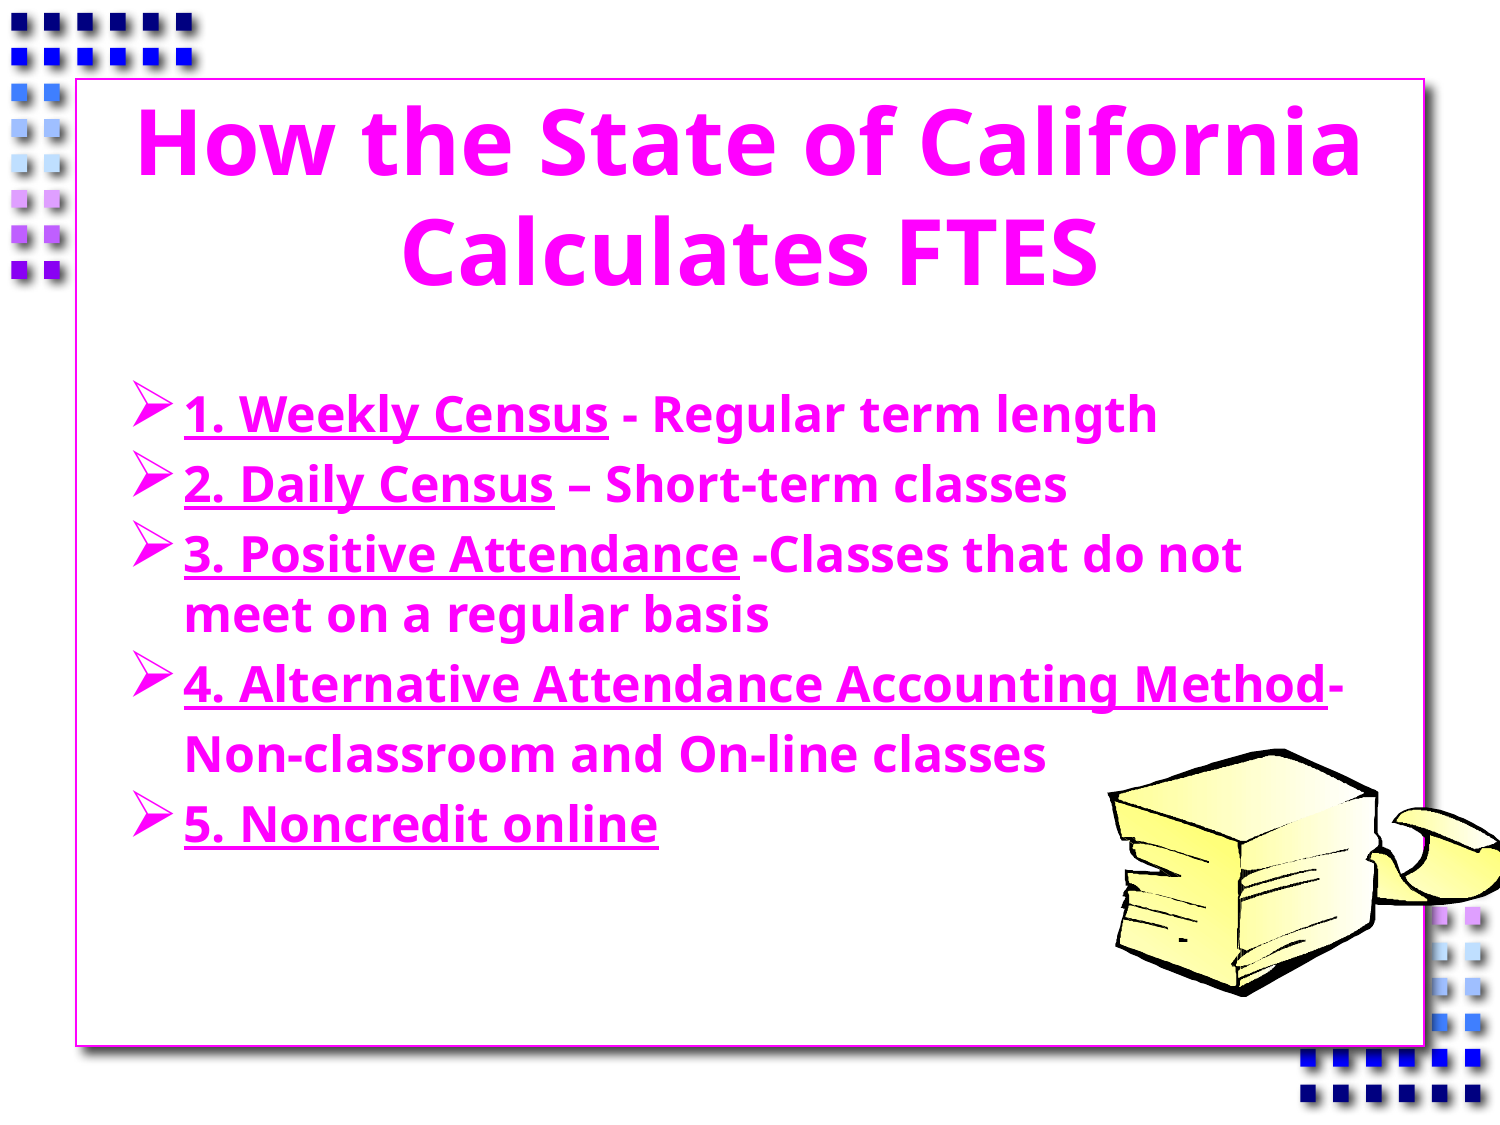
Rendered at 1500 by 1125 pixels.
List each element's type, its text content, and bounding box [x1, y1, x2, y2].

list 1. Weekly Census - Regular term length 2. Daily Census – Short-term classes 3. Positive Attendance -Classes that do not meet on a regular basis 4. Alternative Attendance Accounting Method- Non-classroom and On-line classes 5. Noncredit online [111, 374, 1388, 989]
title How the State of California Calculates FTES [111, 99, 1388, 288]
picture [1106, 748, 1500, 997]
